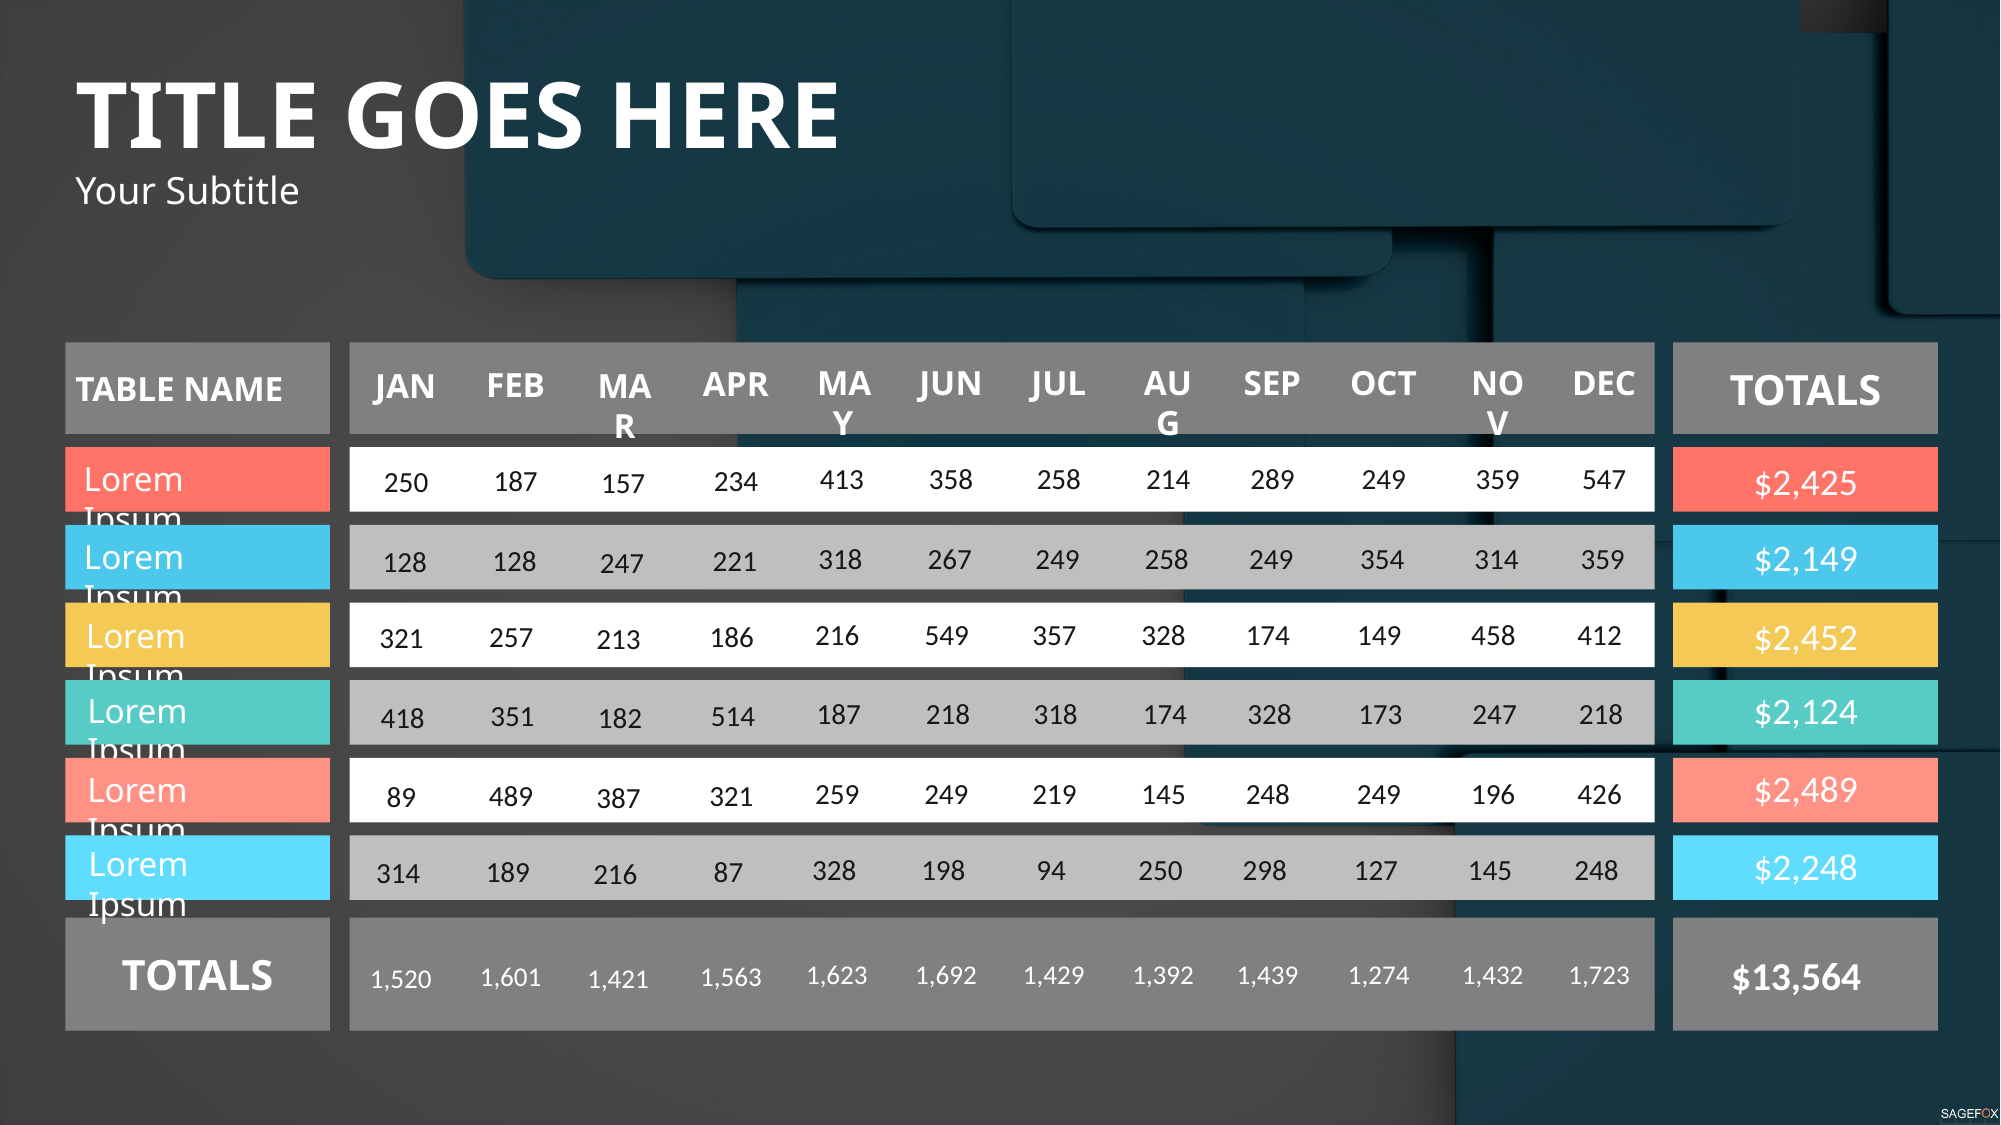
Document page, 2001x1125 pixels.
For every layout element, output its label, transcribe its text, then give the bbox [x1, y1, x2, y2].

text_box 127 [1327, 843, 1425, 894]
text_box TITLE GOES HERE Your Subtitle [60, 49, 1036, 220]
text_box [59, 342, 330, 435]
text_box [1672, 602, 1939, 668]
text_box 218 [1552, 688, 1650, 738]
text_box [349, 757, 1656, 823]
text_box JAN [357, 357, 455, 413]
text_box 173 [1331, 688, 1430, 738]
text_box 174 [1219, 608, 1317, 659]
text_box 189 [459, 845, 557, 896]
text_box 94 [1002, 843, 1100, 894]
text_box 258 [1010, 453, 1108, 503]
text_box 458 [1444, 608, 1542, 659]
text_box 267 [901, 532, 999, 583]
text_box 216 [788, 608, 887, 659]
text_box 357 [1005, 608, 1104, 659]
text_box [349, 917, 1656, 1032]
text_box 218 [899, 688, 997, 738]
text_box APR [687, 356, 785, 411]
text_box [349, 446, 1656, 513]
text_box 250 [357, 456, 455, 507]
text_box SEP [1223, 354, 1322, 410]
text_box 418 [354, 691, 452, 742]
text_box 318 [791, 532, 890, 583]
text_box FEB [466, 356, 565, 412]
text_box $2,489 [1721, 757, 1890, 818]
text_box JUL [1010, 354, 1108, 410]
text_box 248 [1547, 843, 1646, 894]
text_box 359 [1554, 532, 1652, 583]
text_box 354 [1333, 532, 1431, 583]
text_box 426 [1550, 767, 1649, 818]
text_box 198 [894, 843, 993, 894]
text_box [1672, 679, 1939, 746]
text_box TOTALS [1712, 356, 1899, 421]
text_box 1,563 [675, 952, 787, 1000]
text_box 259 [788, 767, 886, 818]
text_box DEC [1555, 354, 1653, 410]
text_box 1,623 [780, 950, 890, 998]
text_box 314 [1447, 532, 1546, 583]
text_box MAY [792, 354, 894, 449]
text_box 186 [682, 610, 781, 661]
text_box 174 [1116, 688, 1214, 738]
text_box 187 [789, 688, 888, 738]
text_box $2,452 [1721, 605, 1890, 666]
text_box 128 [465, 534, 564, 585]
text_box 221 [685, 534, 784, 585]
text_box 187 [467, 455, 565, 505]
text_box 318 [1007, 688, 1105, 738]
text_box $2,425 [1721, 450, 1890, 511]
text_box 213 [569, 612, 668, 663]
text_box 249 [897, 767, 996, 818]
text_box 258 [1118, 532, 1216, 583]
text_box 1,429 [997, 950, 1107, 998]
text_box 1,421 [562, 954, 675, 1002]
text_box $13,564 [1712, 943, 1880, 1006]
text_box 351 [463, 690, 562, 740]
text_box $2,149 [1721, 526, 1890, 587]
text_box MAR [574, 358, 675, 453]
text_box $2,248 [1721, 835, 1890, 896]
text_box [65, 835, 330, 900]
text_box 145 [1441, 843, 1539, 894]
text_box 413 [793, 453, 891, 503]
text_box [65, 680, 330, 745]
text_box [1672, 446, 1939, 513]
text_box 289 [1223, 453, 1322, 503]
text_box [65, 917, 330, 1031]
text_box 149 [1330, 608, 1428, 659]
text_box 145 [1114, 767, 1213, 818]
text_box 489 [462, 770, 560, 820]
text_box 250 [1111, 843, 1210, 894]
text_box 248 [1219, 767, 1317, 818]
text_box 182 [571, 692, 669, 742]
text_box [65, 524, 330, 590]
text_box [1672, 524, 1939, 590]
text_box AUG [1119, 354, 1217, 449]
text_box 216 [566, 847, 665, 898]
text_box 249 [1330, 767, 1428, 818]
text_box 249 [1334, 453, 1433, 503]
text_box 1,392 [1107, 950, 1211, 998]
text_box 196 [1444, 767, 1542, 818]
picture [0, 0, 2001, 1125]
text_box 547 [1555, 453, 1653, 503]
text_box 249 [1008, 532, 1107, 583]
text_box 234 [687, 454, 785, 505]
text_box 128 [355, 536, 454, 586]
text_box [65, 602, 330, 668]
text_box 1,432 [1436, 950, 1543, 998]
text_box 219 [1005, 767, 1104, 818]
text_box OCT [1334, 354, 1433, 410]
text_box 257 [462, 610, 560, 661]
text_box 359 [1449, 453, 1547, 503]
text_box 358 [902, 453, 1000, 503]
text_box 387 [569, 771, 668, 822]
text_box [1672, 834, 1939, 901]
text_box [1672, 917, 1939, 1032]
text_box 214 [1119, 453, 1217, 503]
text_box 549 [897, 608, 996, 659]
text_box 328 [1220, 688, 1319, 738]
text_box 328 [785, 843, 883, 894]
text_box 514 [684, 690, 782, 740]
text_box 87 [679, 845, 778, 896]
text_box 1,274 [1322, 950, 1435, 998]
text_box 298 [1216, 843, 1314, 894]
text_box $2,124 [1721, 679, 1890, 740]
text_box 249 [1222, 532, 1320, 583]
text_box 328 [1114, 608, 1213, 659]
text_box 321 [352, 611, 451, 662]
text_box 157 [574, 456, 672, 507]
text_box 247 [1445, 688, 1544, 738]
text_box 1,692 [890, 950, 997, 998]
text_box [349, 679, 1656, 746]
text_box 321 [682, 769, 781, 820]
text_box [1672, 341, 1939, 435]
text_box 1,520 [345, 953, 457, 1001]
text_box JUN [902, 354, 1000, 410]
text_box 1,439 [1211, 950, 1322, 998]
text_box 1,723 [1543, 950, 1656, 998]
text_box [349, 602, 1656, 668]
text_box NOV [1448, 354, 1547, 449]
text_box [349, 524, 1656, 590]
text_box 89 [352, 771, 451, 821]
text_box 412 [1550, 608, 1649, 659]
text_box [1672, 757, 1939, 823]
text_box [349, 834, 1656, 901]
text_box 314 [349, 847, 447, 897]
text_box [349, 341, 1656, 435]
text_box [65, 447, 330, 512]
text_box 247 [573, 536, 671, 587]
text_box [65, 757, 330, 823]
text_box 1,601 [454, 952, 567, 1000]
